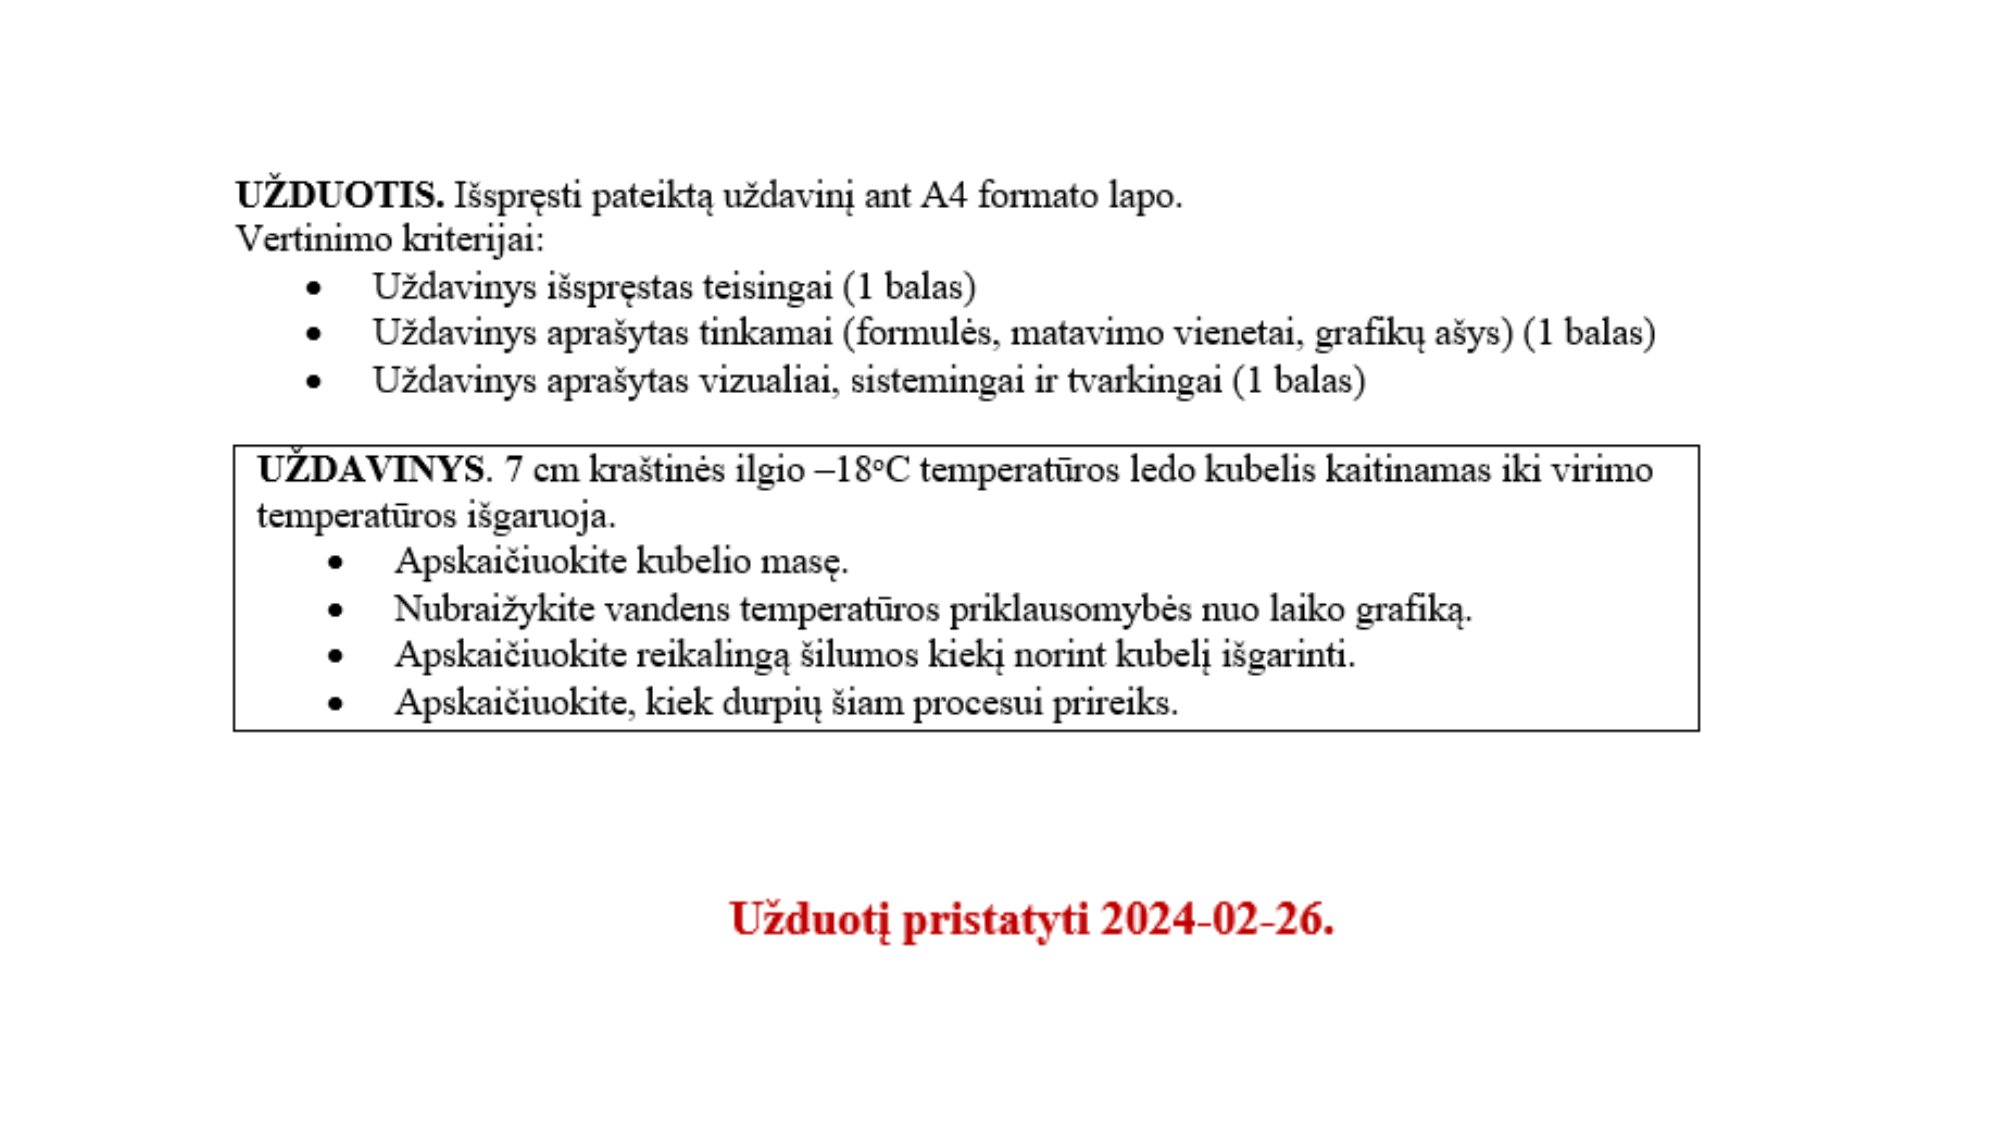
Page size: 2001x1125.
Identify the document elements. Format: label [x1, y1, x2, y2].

picture [214, 147, 1729, 763]
picture [703, 878, 1360, 965]
